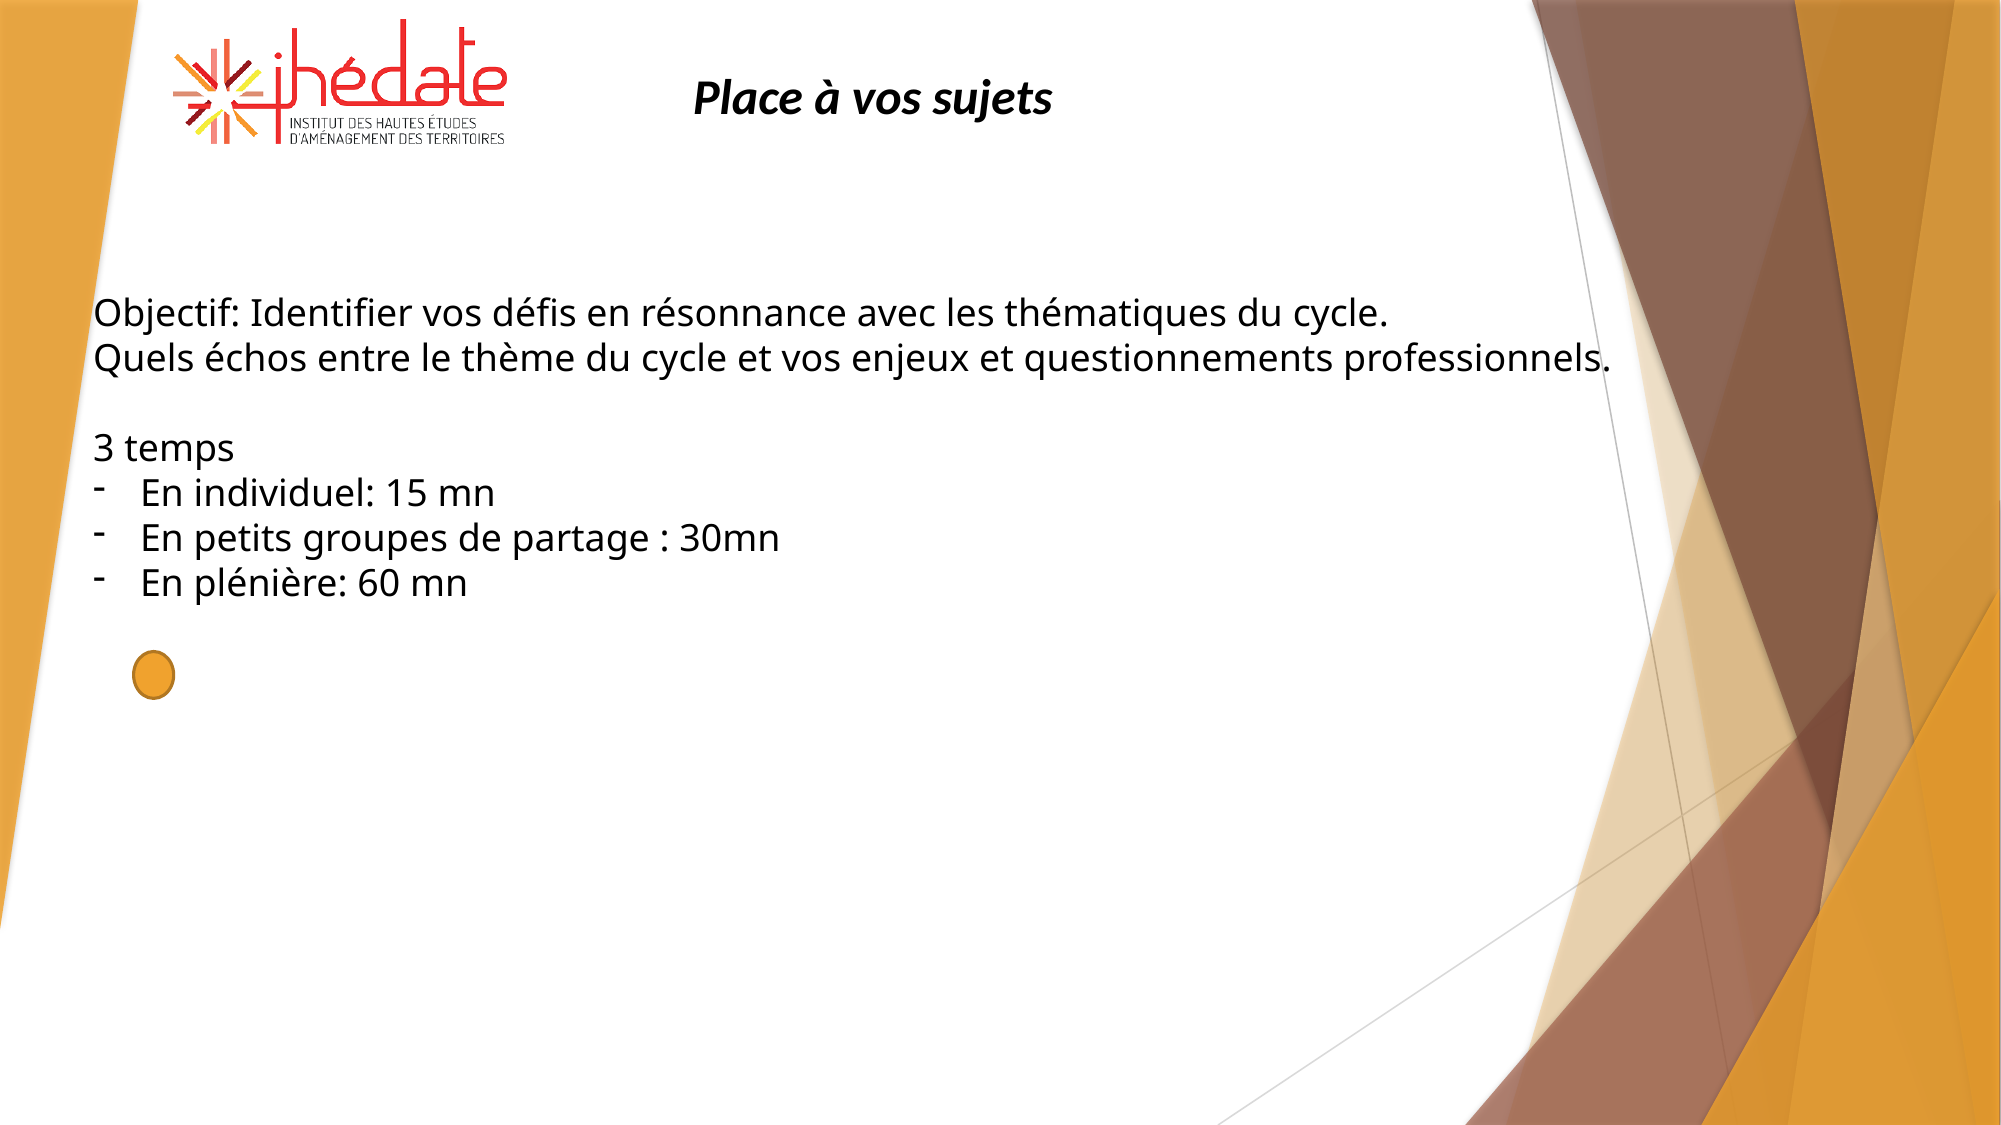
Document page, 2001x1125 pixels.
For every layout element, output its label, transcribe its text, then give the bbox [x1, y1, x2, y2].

picture [173, 19, 507, 145]
text_box Place à vos sujets Objectif: Identifier vos défis en résonnance avec les thématiques du cycle. Quels échos entre le thème du cycle et vos enjeux et questionnements professionnels. 3 temps En individuel: 15 mn En petits groupes de partage : 30mn En plénière: 60 mn [78, 57, 1671, 702]
text_box [132, 649, 176, 700]
